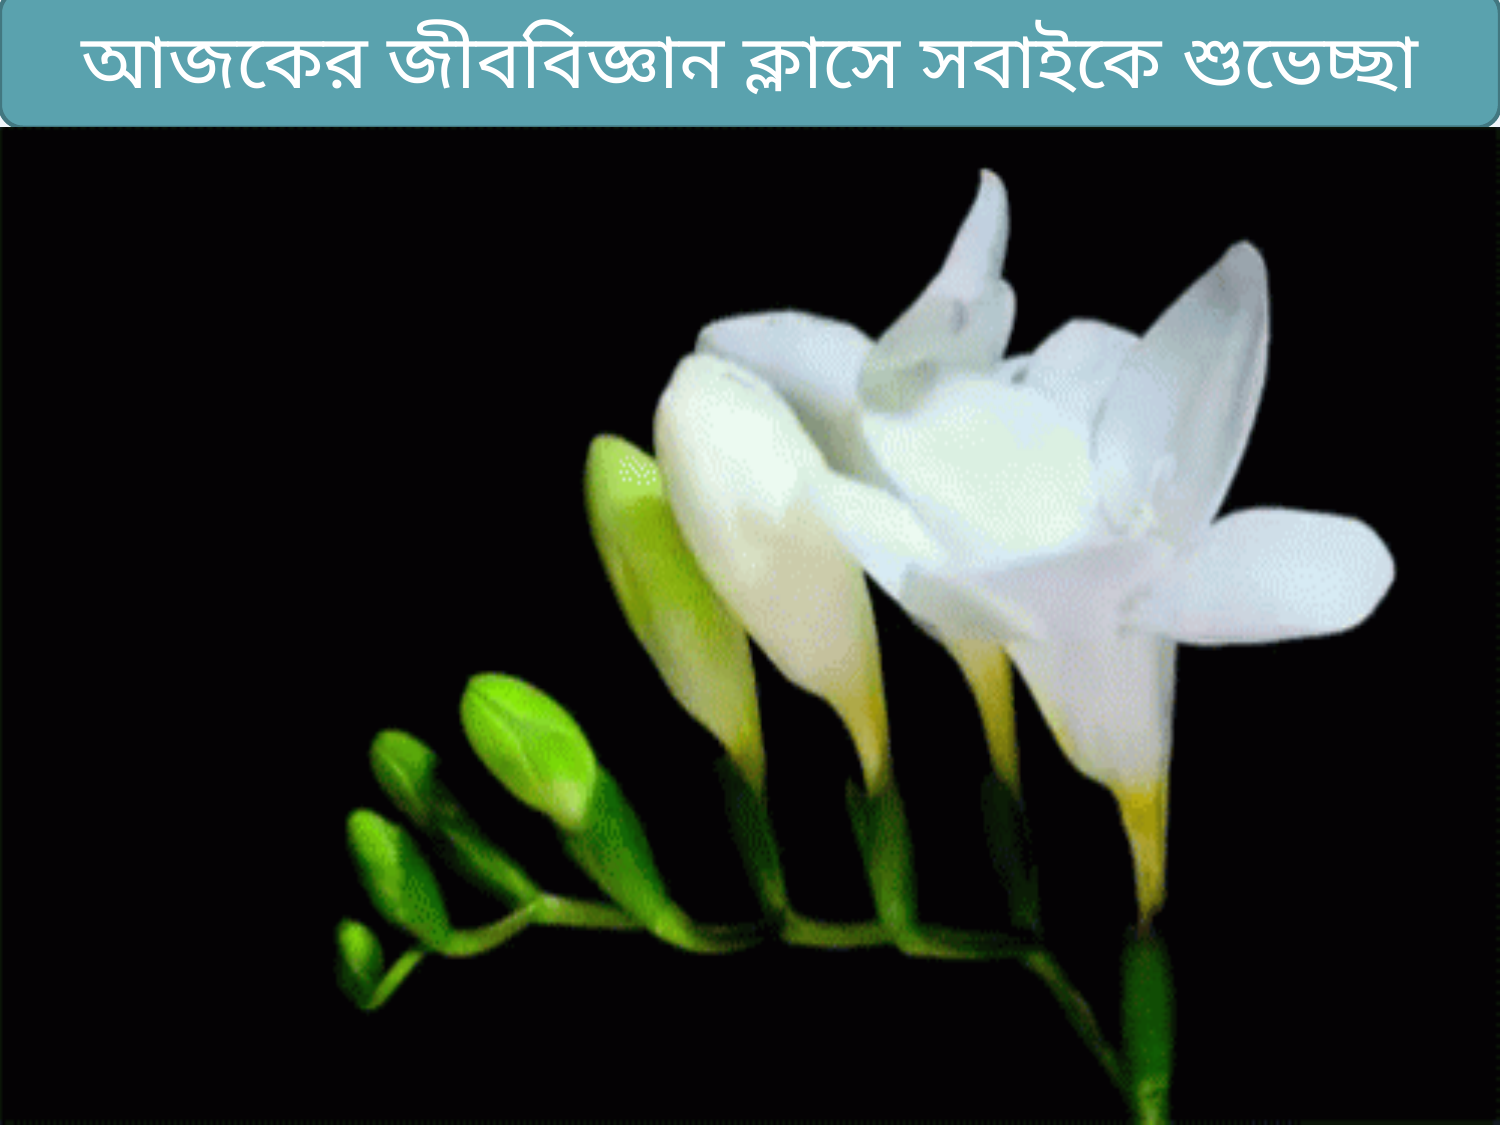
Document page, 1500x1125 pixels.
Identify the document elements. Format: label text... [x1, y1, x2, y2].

text_box আজকের জীববিজ্ঞান ক্লাসে সবাইকে শুভেচ্ছা [0, 0, 1500, 126]
picture [0, 127, 1500, 1125]
